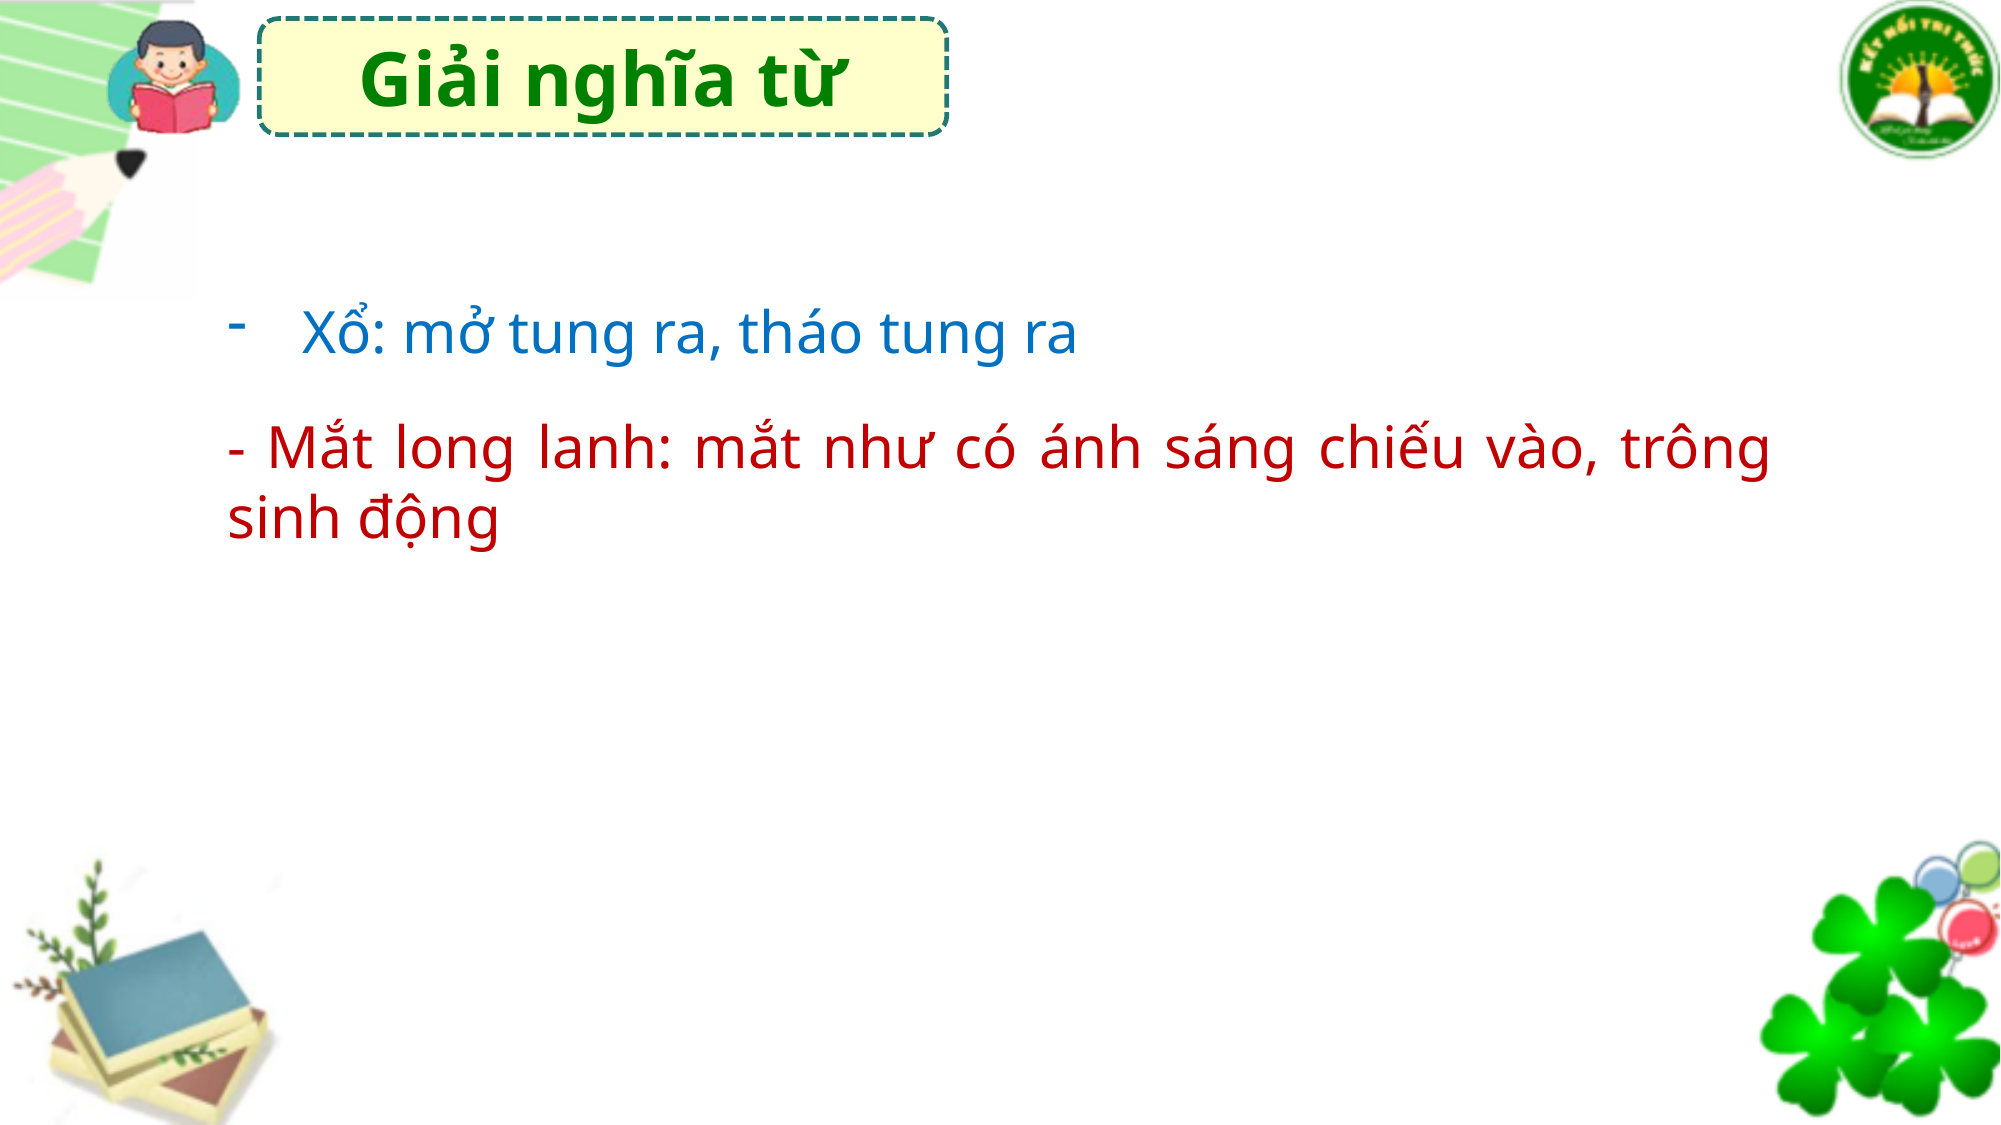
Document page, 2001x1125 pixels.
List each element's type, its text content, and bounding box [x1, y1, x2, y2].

text_box Giải nghĩa từ [260, 18, 947, 135]
picture [0, 0, 2001, 1125]
text_box Xổ: mở tung ra, tháo tung ra - Mắt long lanh: mắt như có ánh sáng chiếu vào, trông sinh động [212, 287, 1788, 718]
